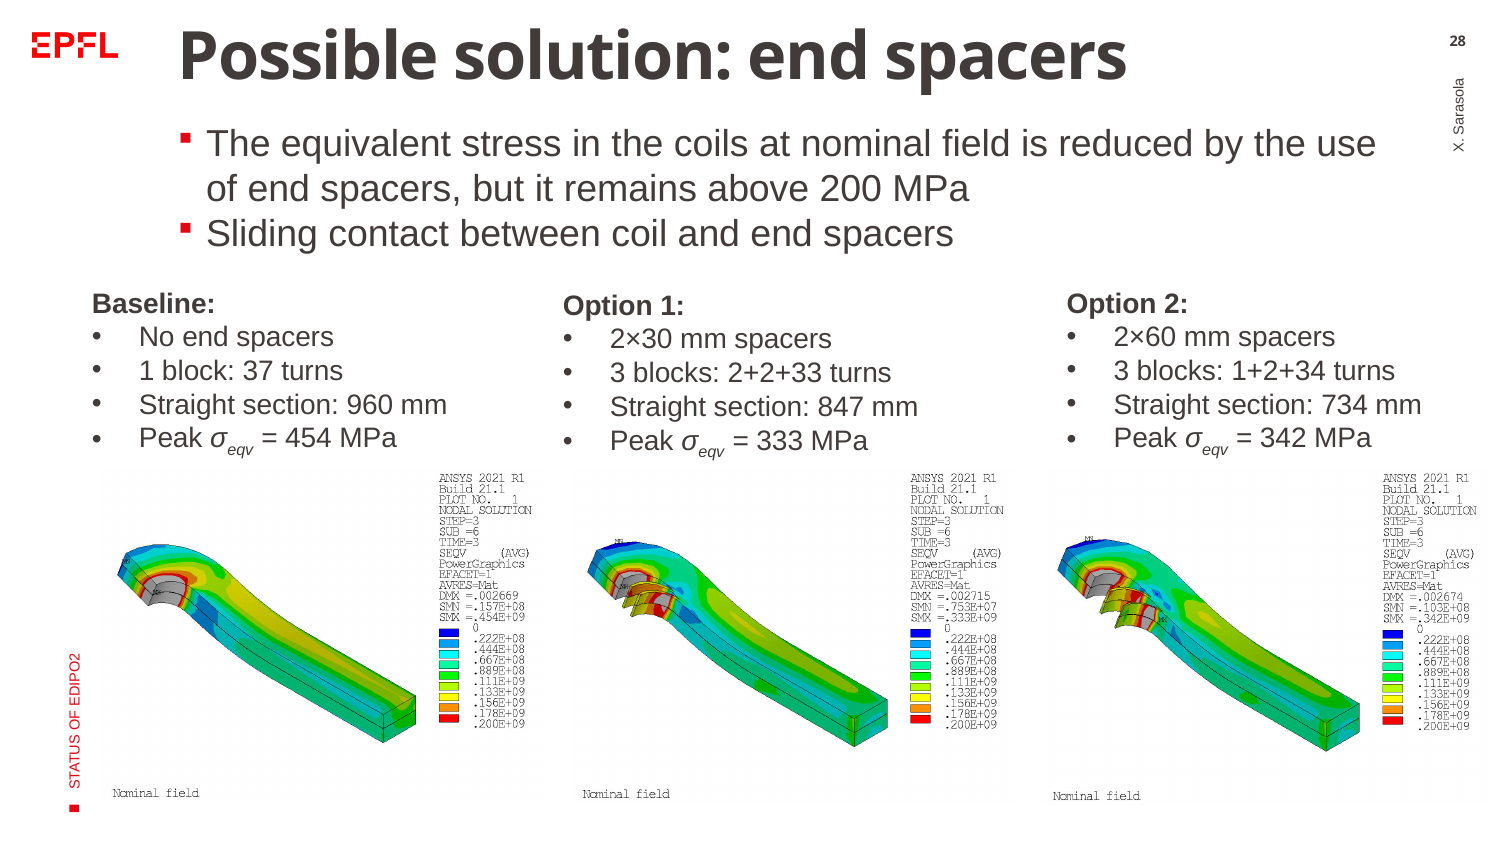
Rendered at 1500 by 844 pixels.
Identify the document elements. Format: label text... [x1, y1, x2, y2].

list The equivalent stress in the coils at nominal field is reduced by the use of end spacers, but it remains above 200 MPa Sliding contact between coil and end spacers [148, 111, 1428, 817]
text_box Option 1: 2×30 mm spacers 3 blocks: 2+2+33 turns Straight section: 847 mm Peak σeqv = 333 MPa [548, 279, 934, 502]
picture [21, 21, 129, 69]
picture [1041, 469, 1488, 805]
title Possible solution: end spacers [148, 21, 1428, 102]
text_box Option 2: 2×60 mm spacers 3 blocks: 1+2+34 turns Straight section: 734 mm Peak σeqv = 342 MPa [1051, 277, 1438, 466]
slide_number Status of EDIPO2 [0, 256, 148, 805]
picture [571, 469, 1015, 803]
slide_number 28 [1415, 32, 1500, 59]
text_box Baseline: No end spacers 1 block: 37 turns Straight section: 960 mm Peak σeqv = 454 MPa [77, 277, 463, 500]
picture [101, 469, 543, 802]
footer X. Sarasola [1415, 59, 1500, 641]
